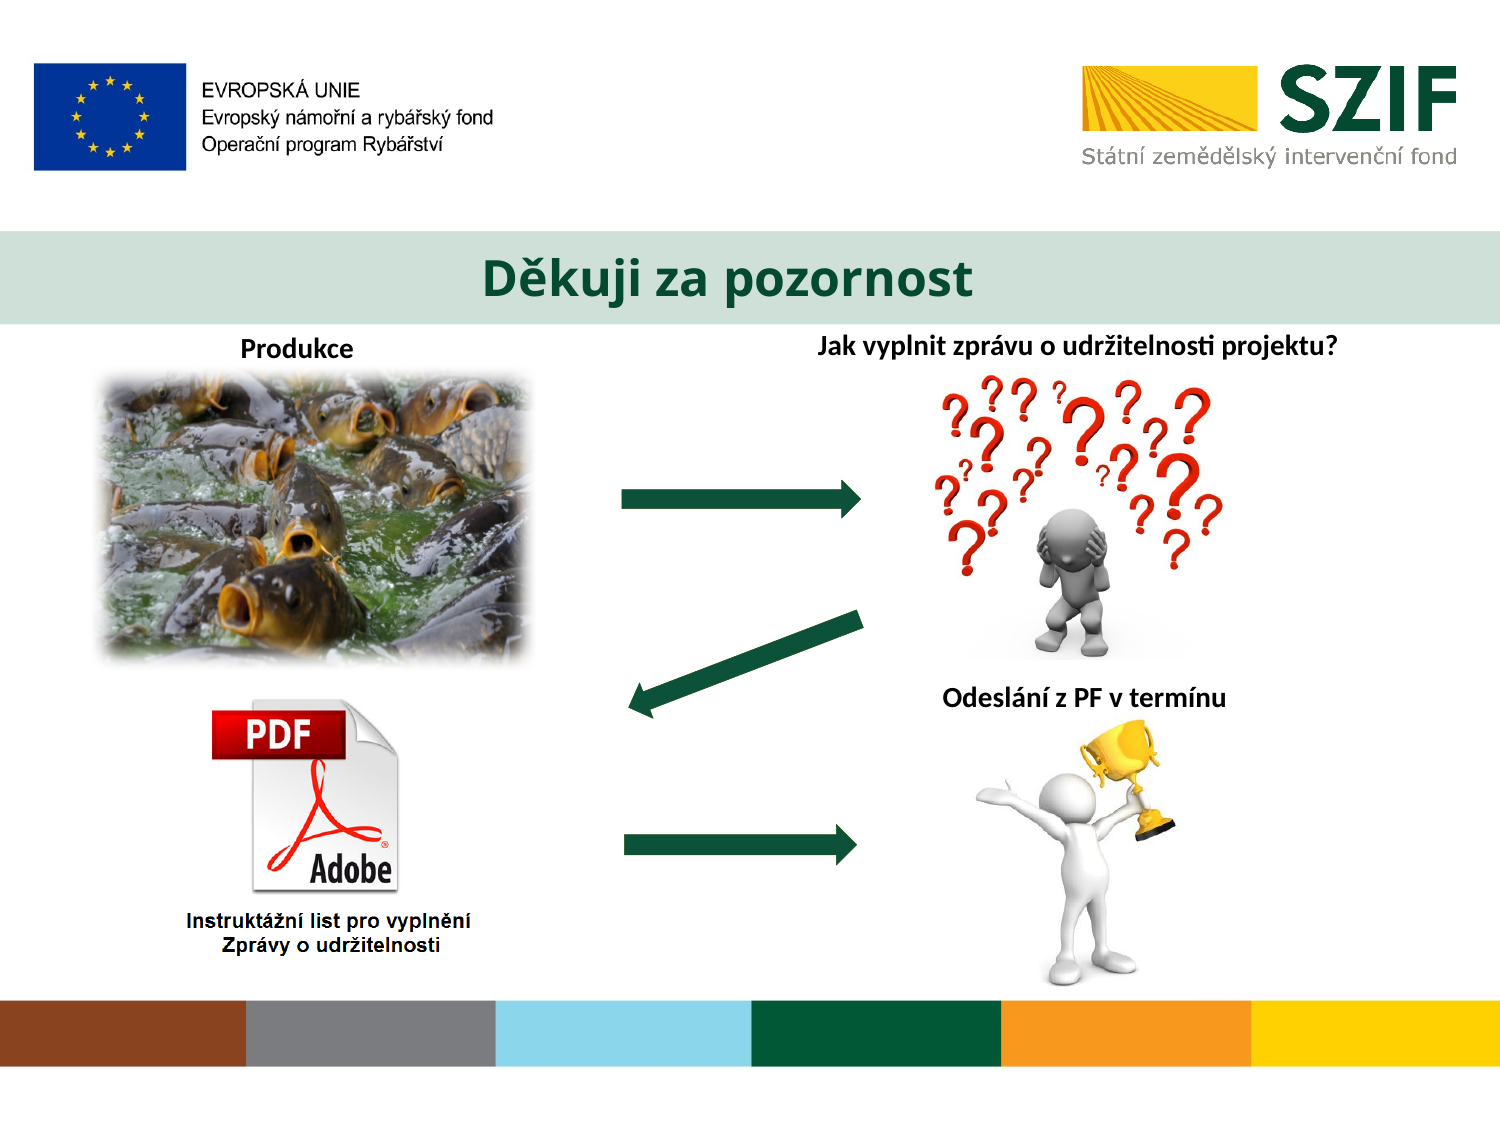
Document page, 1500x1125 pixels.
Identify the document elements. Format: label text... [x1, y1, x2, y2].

text_box Odeslání z PF v termínu [921, 664, 1249, 727]
text_box [624, 824, 857, 866]
text_box Produkce [0, 315, 649, 378]
text_box [628, 609, 864, 719]
picture [0, 0, 1500, 1125]
text_box [621, 480, 861, 519]
text_box Děkuji za pozornost [460, 232, 1008, 320]
text_box Jak vyplnit zprávu o udržitelnosti projektu? [797, 312, 1360, 375]
